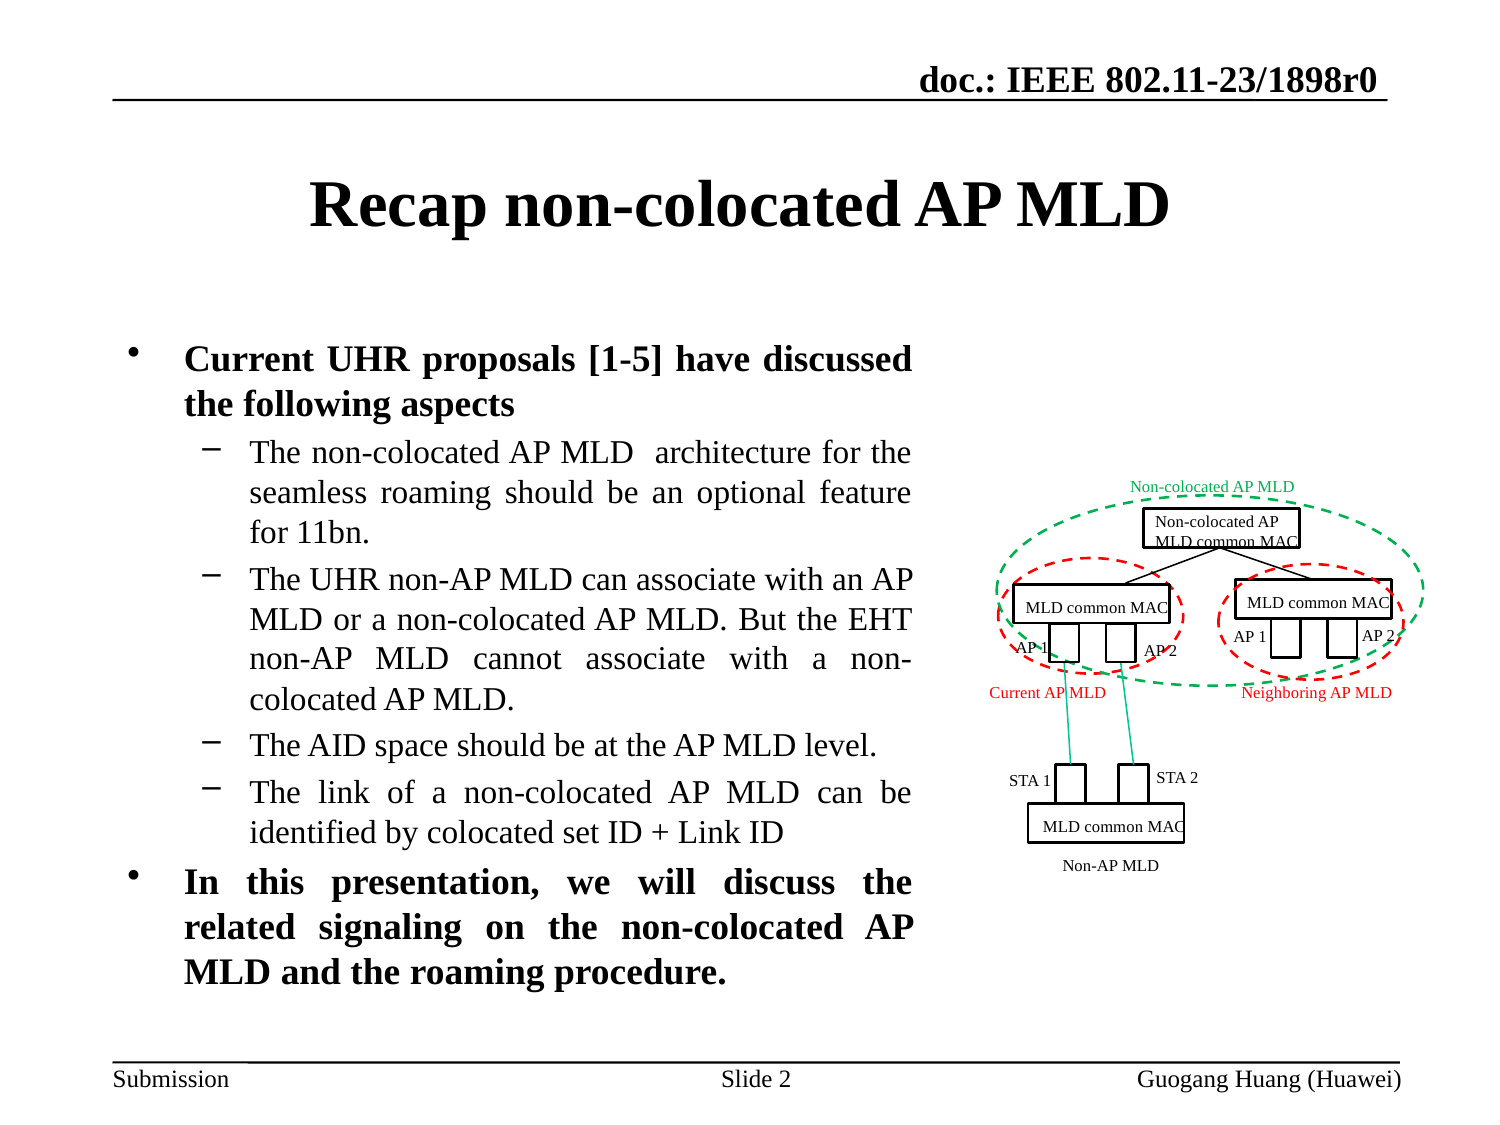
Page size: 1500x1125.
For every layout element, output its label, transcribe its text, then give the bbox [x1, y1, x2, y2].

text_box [974, 467, 1424, 882]
list Current UHR proposals [1-5] have discussed the following aspects The non-colocated AP MLD architecture for the seamless roaming should be an optional feature for 11bn. The UHR non-AP MLD can associate with an AP MLD or a non-colocated AP MLD. But the EHT non-AP MLD cannot associate with a non-colocated AP MLD. The AID space should be at the AP MLD level. The link of a non-colocated AP MLD can be identified by colocated set ID + Link ID In this presentation, we will discuss the related signaling on the non-colocated AP MLD and the roaming procedure. [112, 326, 928, 1063]
footer Guogang Huang (Huawei) [1133, 1061, 1402, 1093]
slide_number Slide 2 [712, 1061, 800, 1093]
title Recap non-colocated AP MLD [112, 112, 1388, 288]
